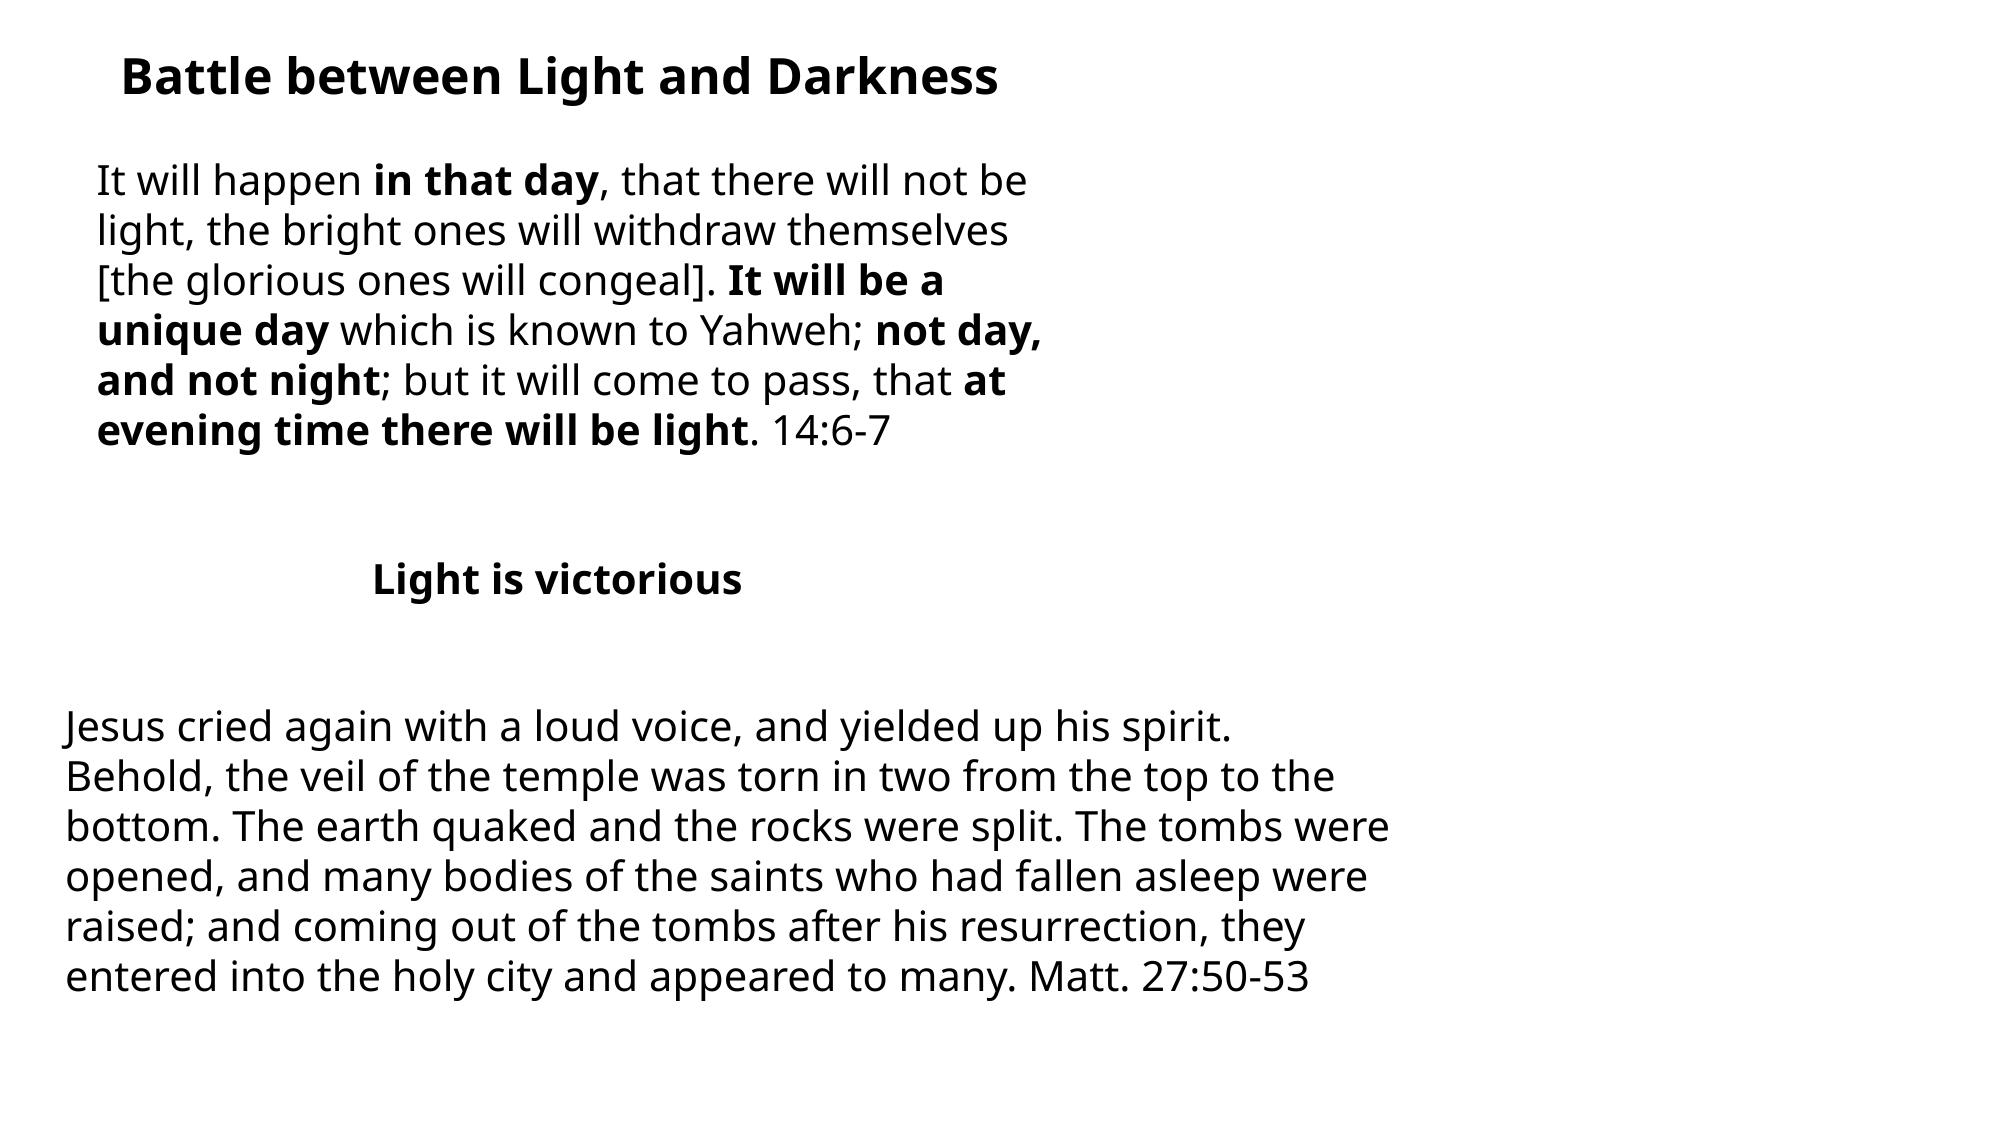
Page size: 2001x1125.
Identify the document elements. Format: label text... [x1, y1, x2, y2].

text_box It will happen in that day, that there will not be light, the bright ones will withdraw themselves [the glorious ones will congeal]. It will be a unique day which is known to Yahweh; not day, and not night; but it will come to pass, that at evening time there will be light. 14:6-7 [81, 146, 1082, 462]
text_box Jesus cried again with a loud voice, and yielded up his spirit. Behold, the veil of the temple was torn in two from the top to the bottom. The earth quaked and the rocks were split. The tombs were opened, and many bodies of the saints who had fallen asleep were raised; and coming out of the tombs after his resurrection, they entered into the holy city and appeared to many. Matt. 27:50-53 [50, 691, 1450, 1007]
text_box Light is victorious [282, 545, 764, 611]
text_box Battle between Light and Darkness [31, 36, 1015, 112]
